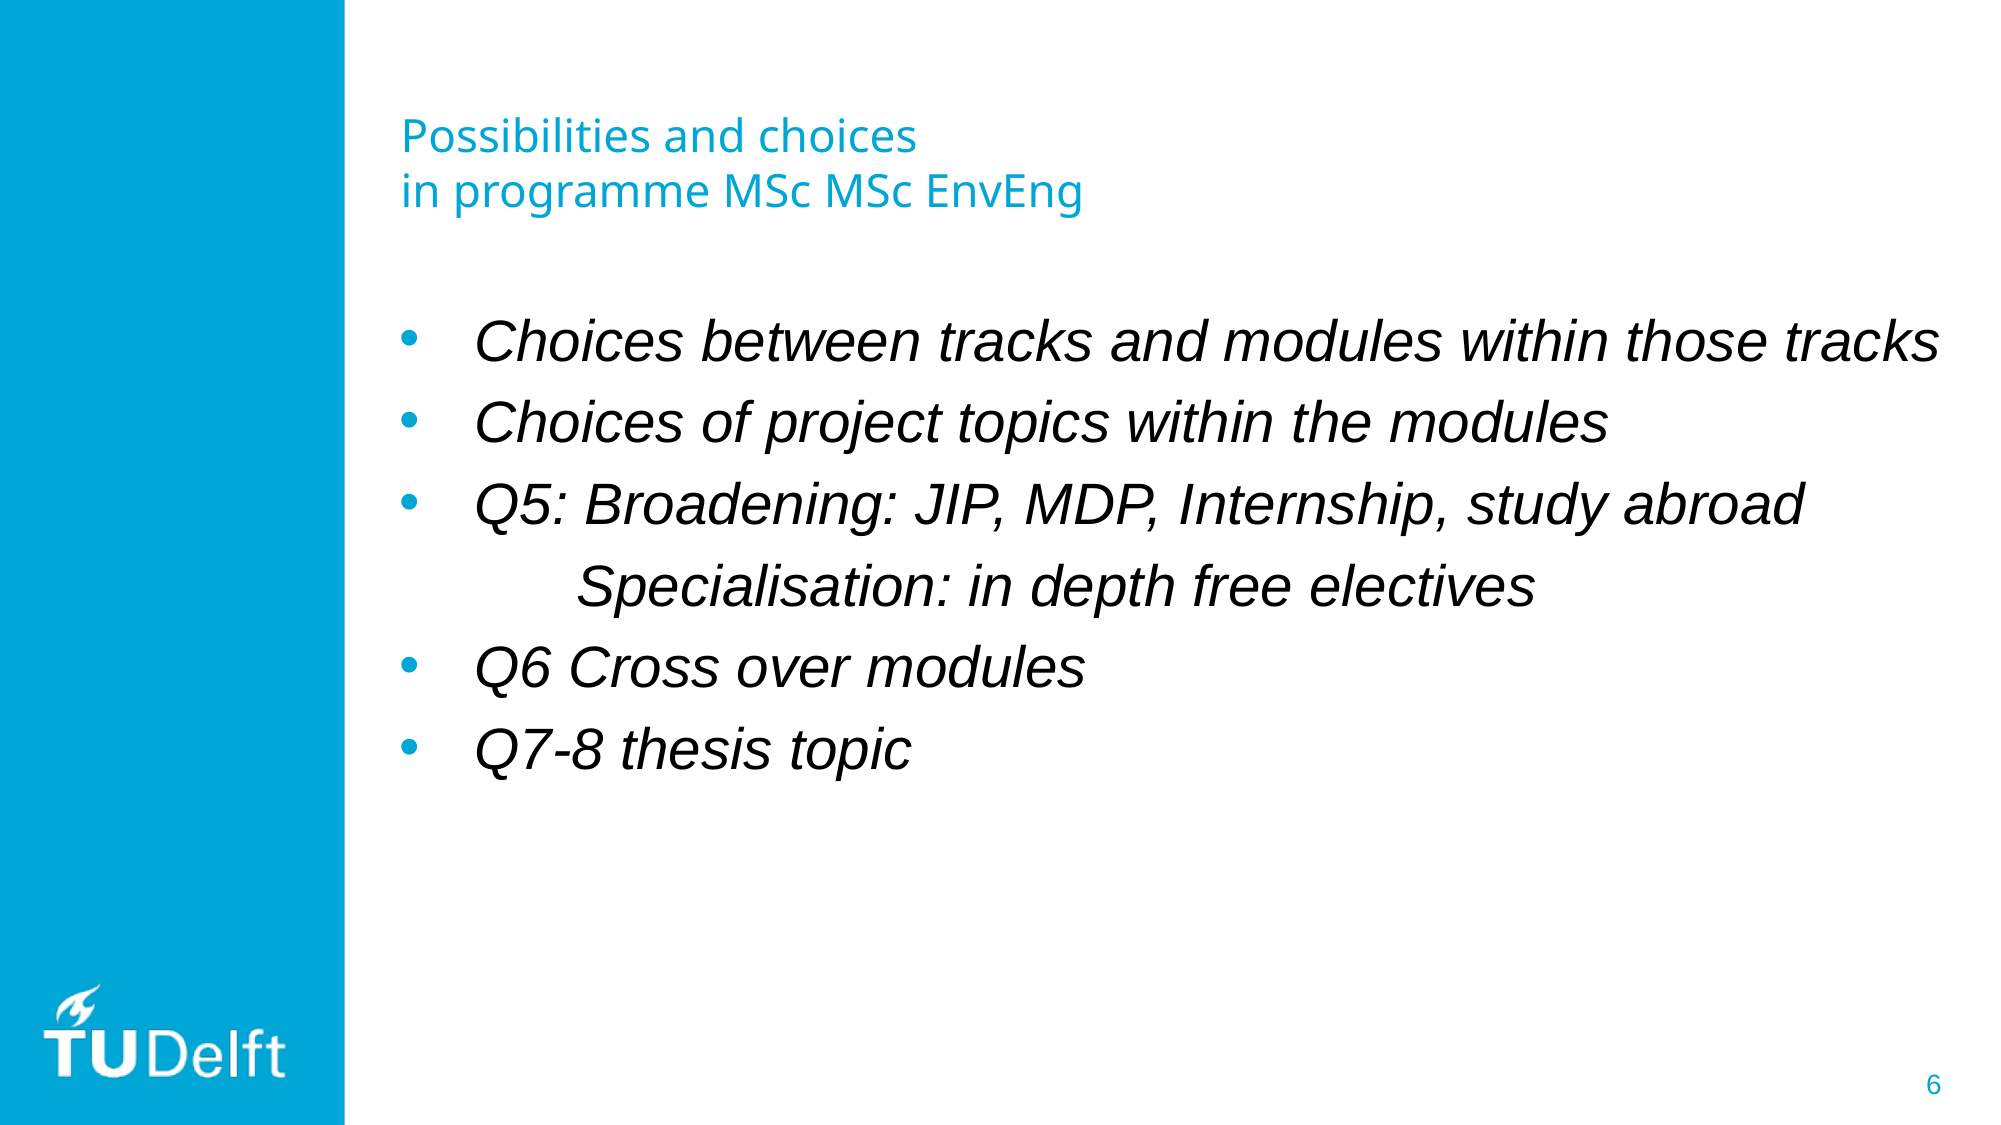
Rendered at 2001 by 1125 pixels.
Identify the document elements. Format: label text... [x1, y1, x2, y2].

list Choices between tracks and modules within those tracks Choices of project topics within the modules Q5: Broadening: JIP, MDP, Internship, study abroad Specialisation: in depth free electives Q6 Cross over modules Q7-8 thesis topic [384, 295, 1967, 1058]
title Possibilities and choices in programme MSc MSc EnvEng [385, 97, 1940, 285]
